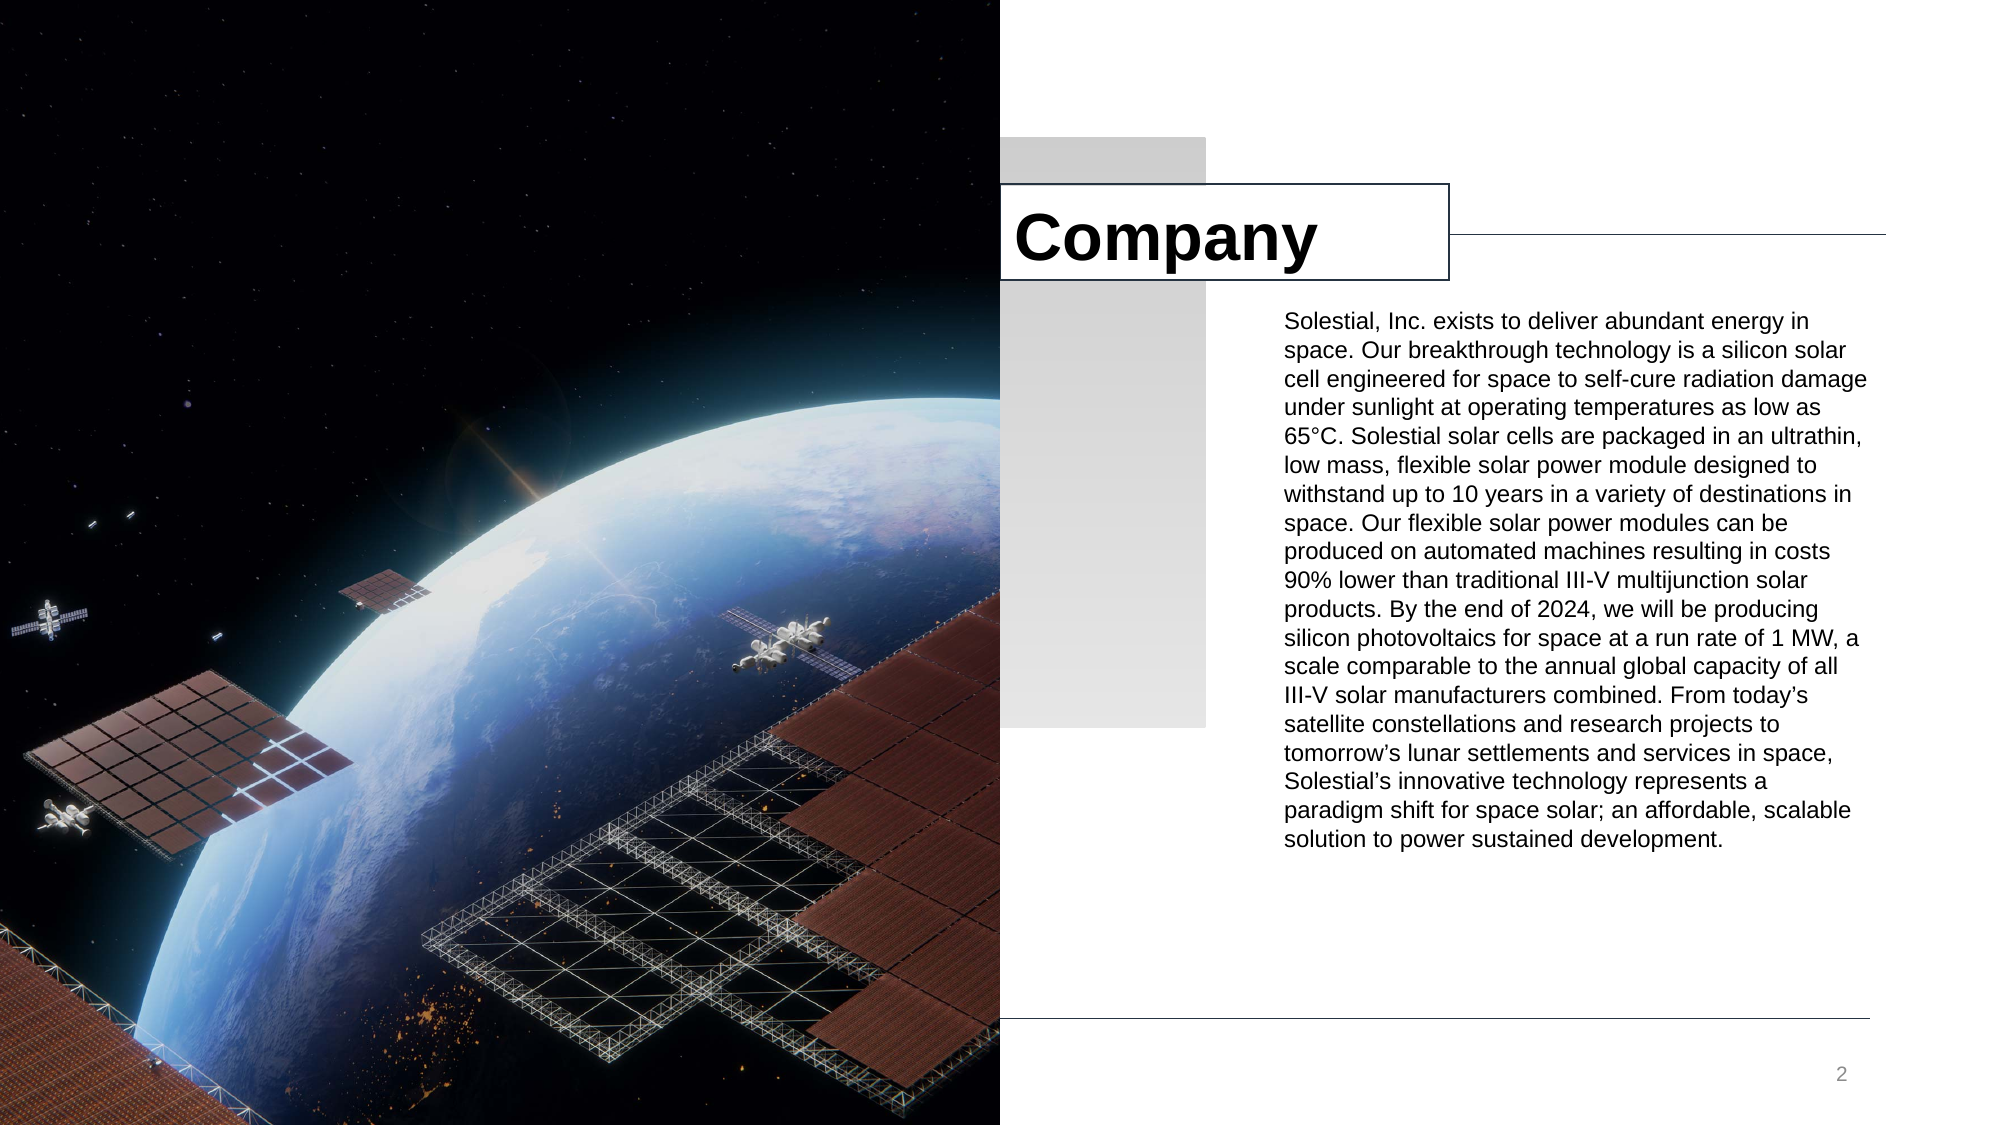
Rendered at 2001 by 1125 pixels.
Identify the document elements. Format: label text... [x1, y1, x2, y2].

picture [0, 0, 1000, 1125]
text_box [1000, 183, 1450, 281]
text_box [1000, 136, 1206, 183]
text_box [1000, 281, 1206, 728]
slide_number 2 [1412, 1042, 1863, 1103]
text_box Solestial, Inc. exists to deliver abundant energy in space. Our breakthrough technology is a silicon solar cell engineered for space to self-cure radiation damage under sunlight at operating temperatures as low as 65°C. Solestial solar cells are packaged in an ultrathin, low mass, flexible solar power module designed to withstand up to 10 years in a variety of destinations in space. Our flexible solar power modules can be produced on automated machines resulting in costs 90% lower than traditional III-V multijunction solar products. By the end of 2024, we will be producing silicon photovoltaics for space at a run rate of 1 MW, a scale comparable to the annual global capacity of all III-V solar manufacturers combined. From today’s satellite constellations and research projects to tomorrow’s lunar settlements and services in space, Solestial’s innovative technology represents a paradigm shift for space solar; an affordable, scalable solution to power sustained development. [1269, 298, 1886, 860]
